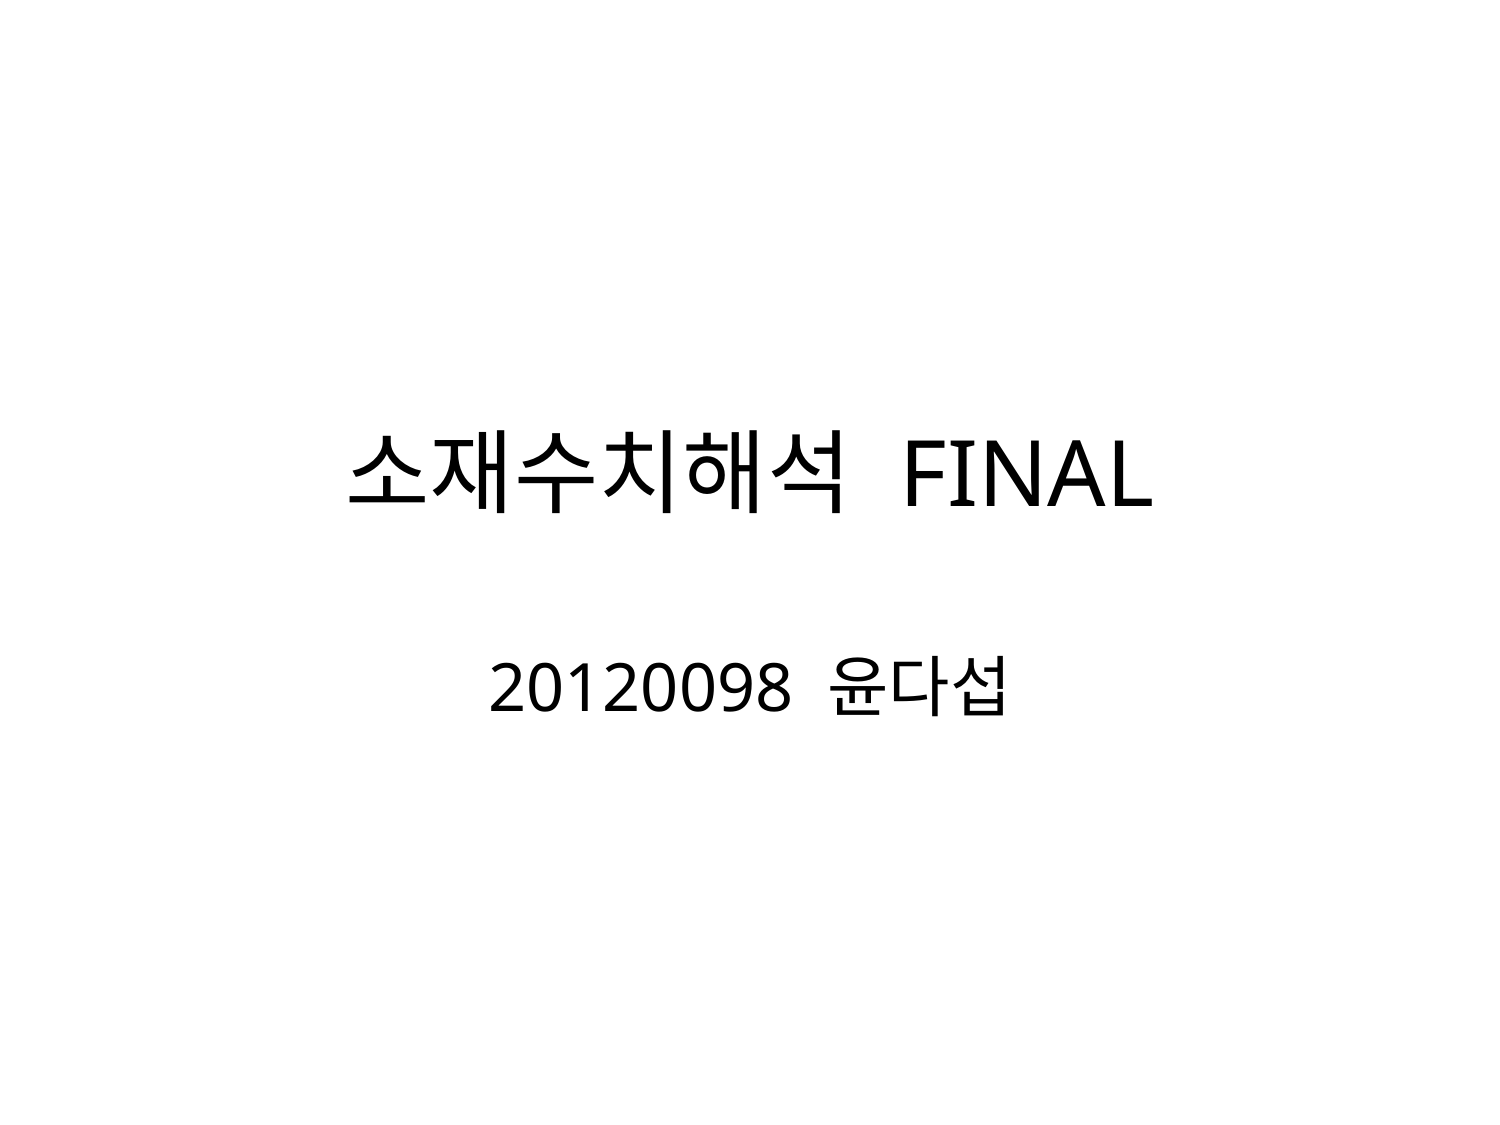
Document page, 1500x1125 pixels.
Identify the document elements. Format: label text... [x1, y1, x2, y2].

title 소재수치해석 FINAL [112, 349, 1388, 591]
subtitle 20120098 윤다섭 [225, 637, 1275, 925]
